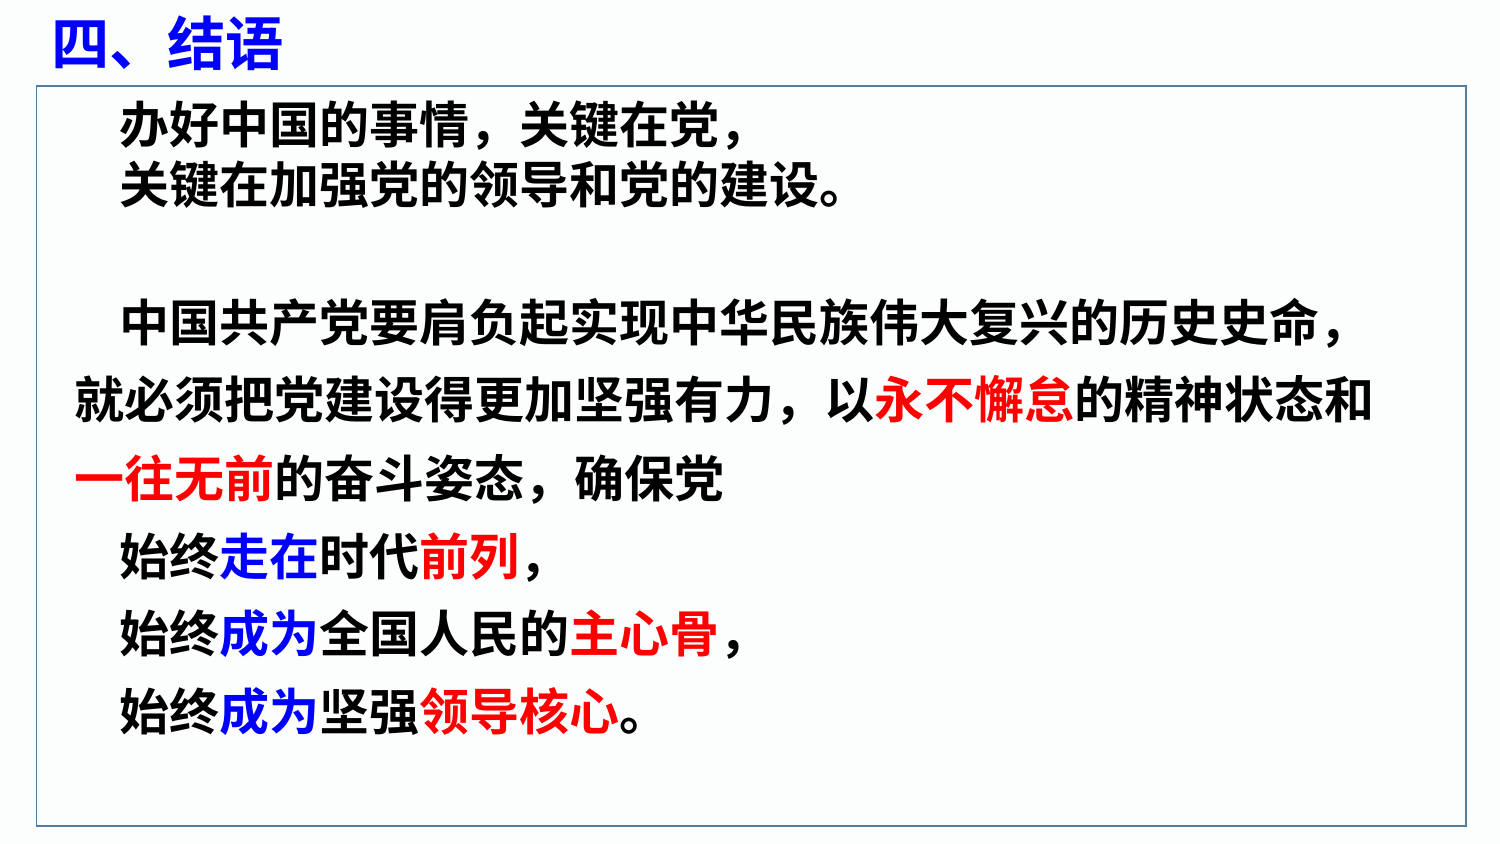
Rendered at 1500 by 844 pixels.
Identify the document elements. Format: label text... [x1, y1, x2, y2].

text_box 四、结语 [36, 0, 1500, 85]
text_box 办好中国的事情，关键在党， 关键在加强党的领导和党的建设。 中国共产党要肩负起实现中华民族伟大复兴的历史史命， 就必须把党建设得更加坚强有力，以永不懈怠的精神状态和 一往无前的奋斗姿态，确保党 始终走在时代前列， 始终成为全国人民的主心骨， 始终成为坚强领导核心。 [36, 85, 1466, 827]
